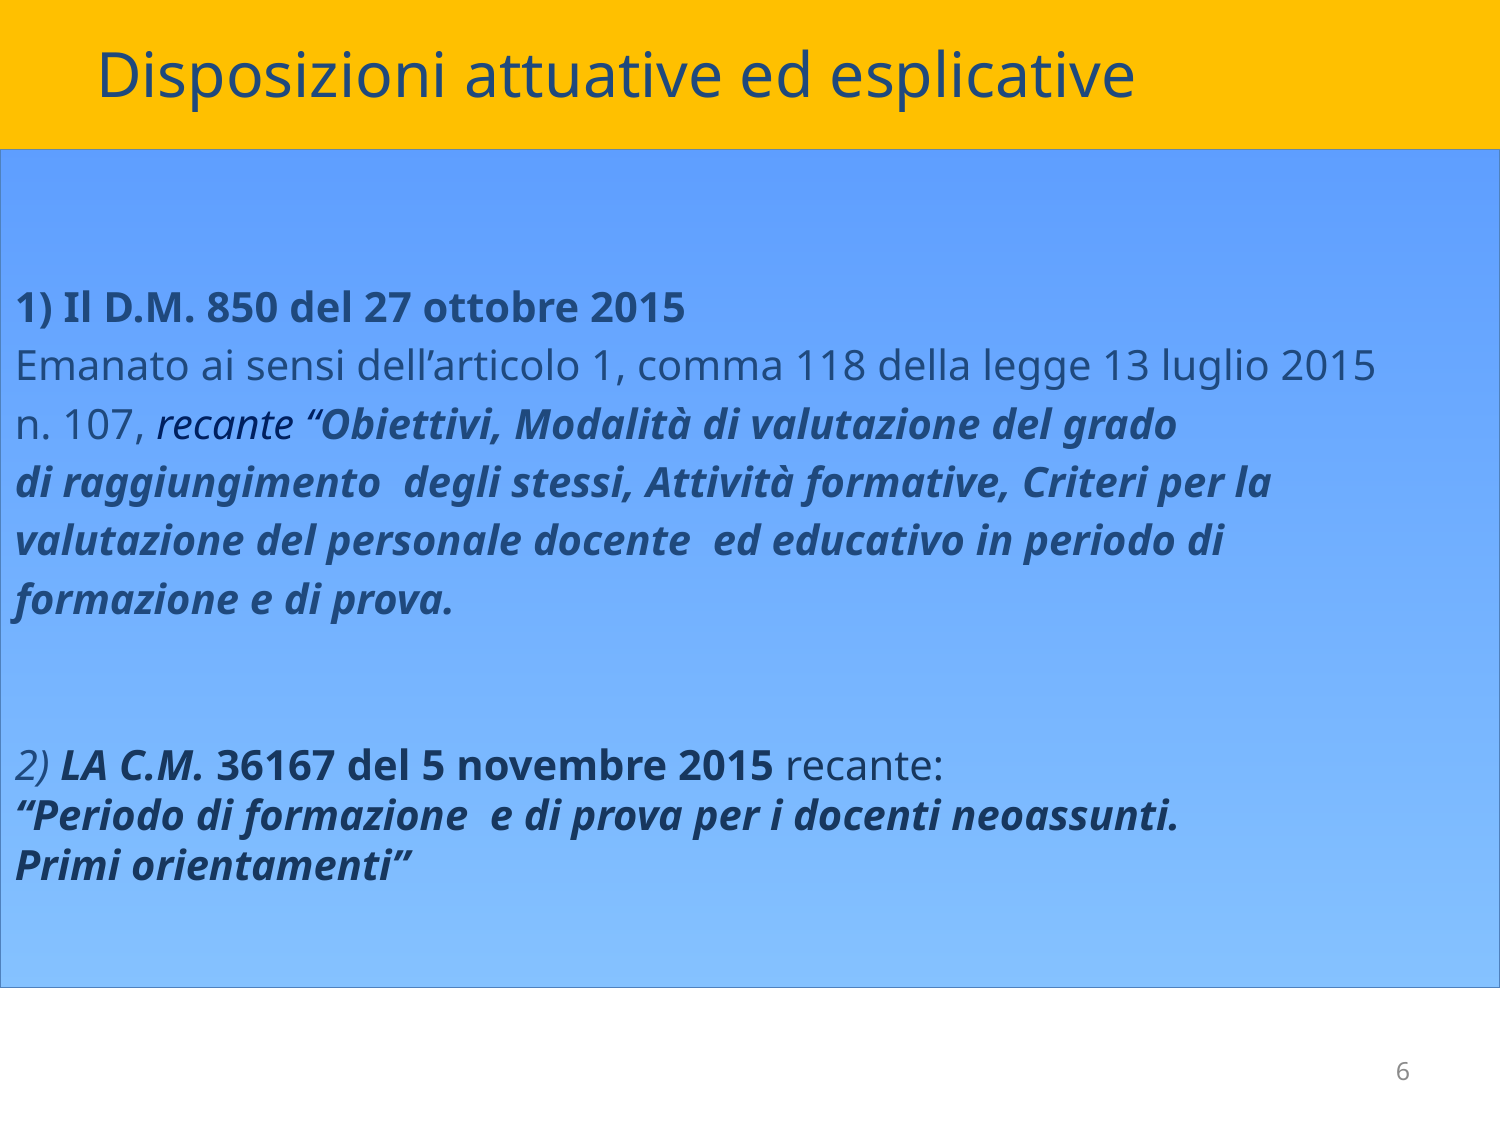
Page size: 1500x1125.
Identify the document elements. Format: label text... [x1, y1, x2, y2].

text_box Disposizioni attuative ed esplicative [0, 0, 1500, 150]
text_box 1) Il D.M. 850 del 27 ottobre 2015 Emanato ai sensi dell’articolo 1, comma 118 della legge 13 luglio 2015 n. 107, recante “Obiettivi, Modalità di valutazione del grado di raggiungimento degli stessi, Attività formative, Criteri per la valutazione del personale docente ed educativo in periodo di formazione e di prova. 2) LA C.M. 36167 del 5 novembre 2015 recante: “Periodo di formazione e di prova per i docenti neoassunti. Primi orientamenti” [0, 150, 1500, 988]
slide_number 6 [1074, 1042, 1425, 1103]
